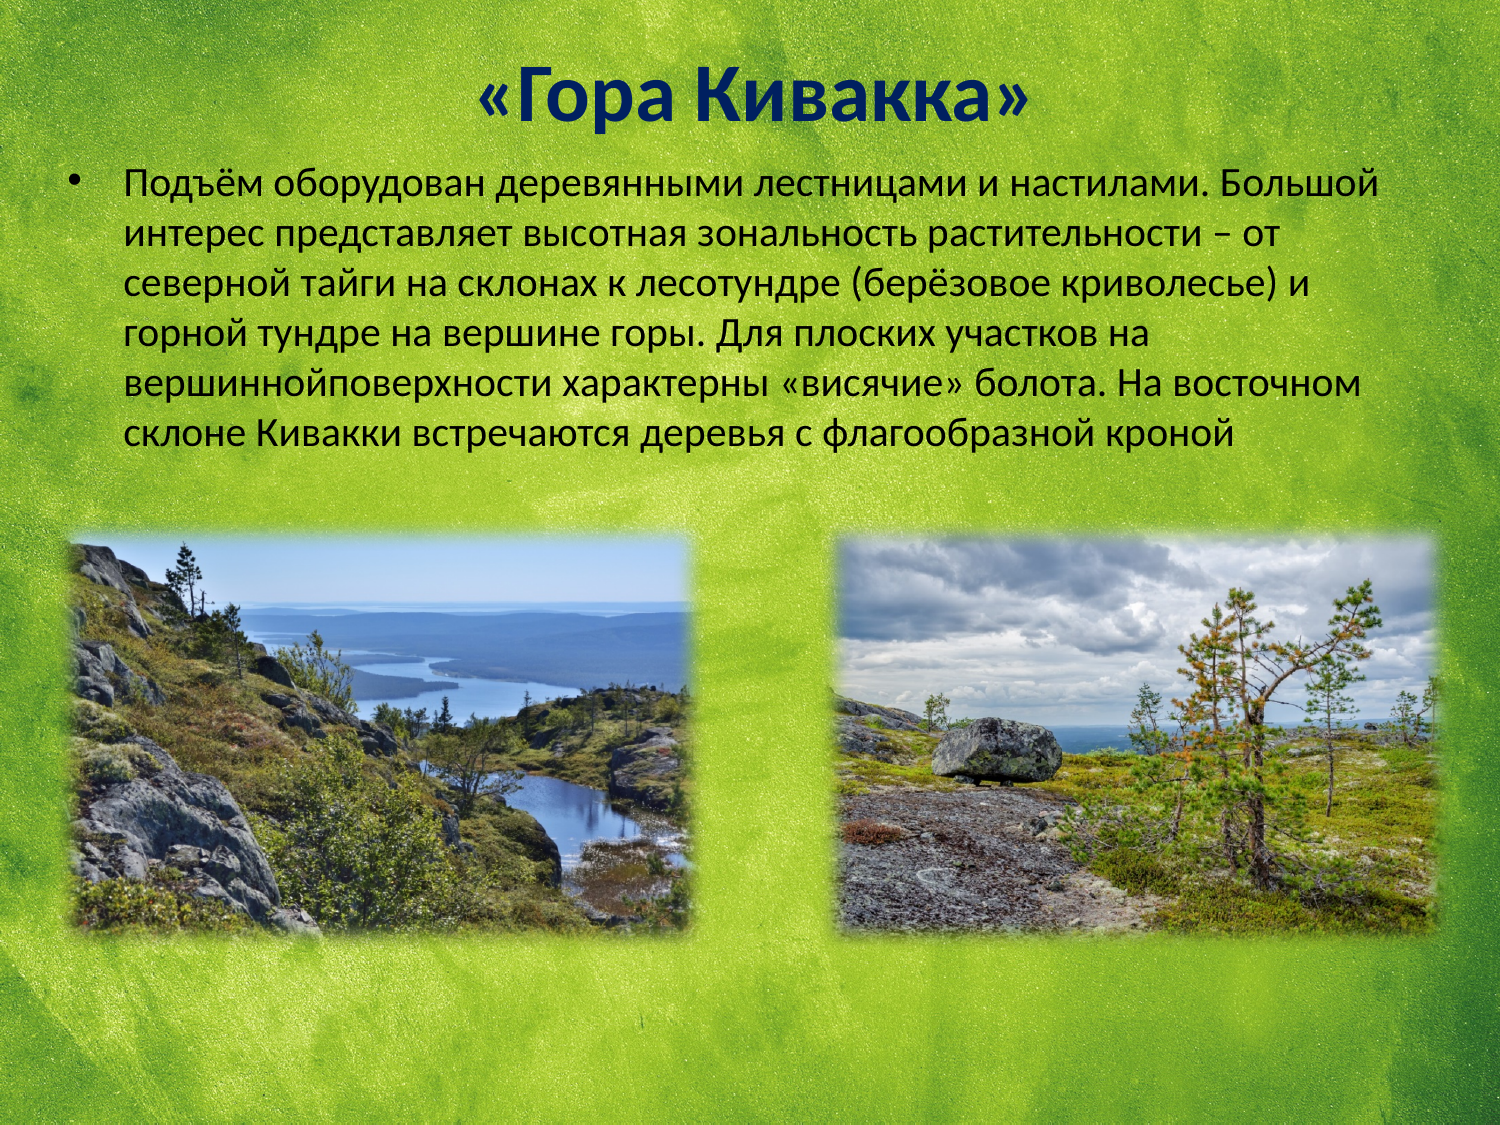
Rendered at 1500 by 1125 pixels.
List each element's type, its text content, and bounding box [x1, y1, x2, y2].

text_box «Гора Кивакка» [5, 30, 1500, 146]
text_box Подъём оборудован деревянными лестницами и настилами. Большой интерес представляет высотная зональность растительности – от северной тайги на склонах к лесотундре (берёзовое криволесье) и горной тундре на вершине горы. Для плоских участков на вершиннойповерхности характерны «висячие» болота. На восточном склоне Кивакки встречаются деревья с флагообразной кроной [52, 146, 1459, 462]
picture [52, 514, 709, 953]
picture [816, 514, 1455, 953]
